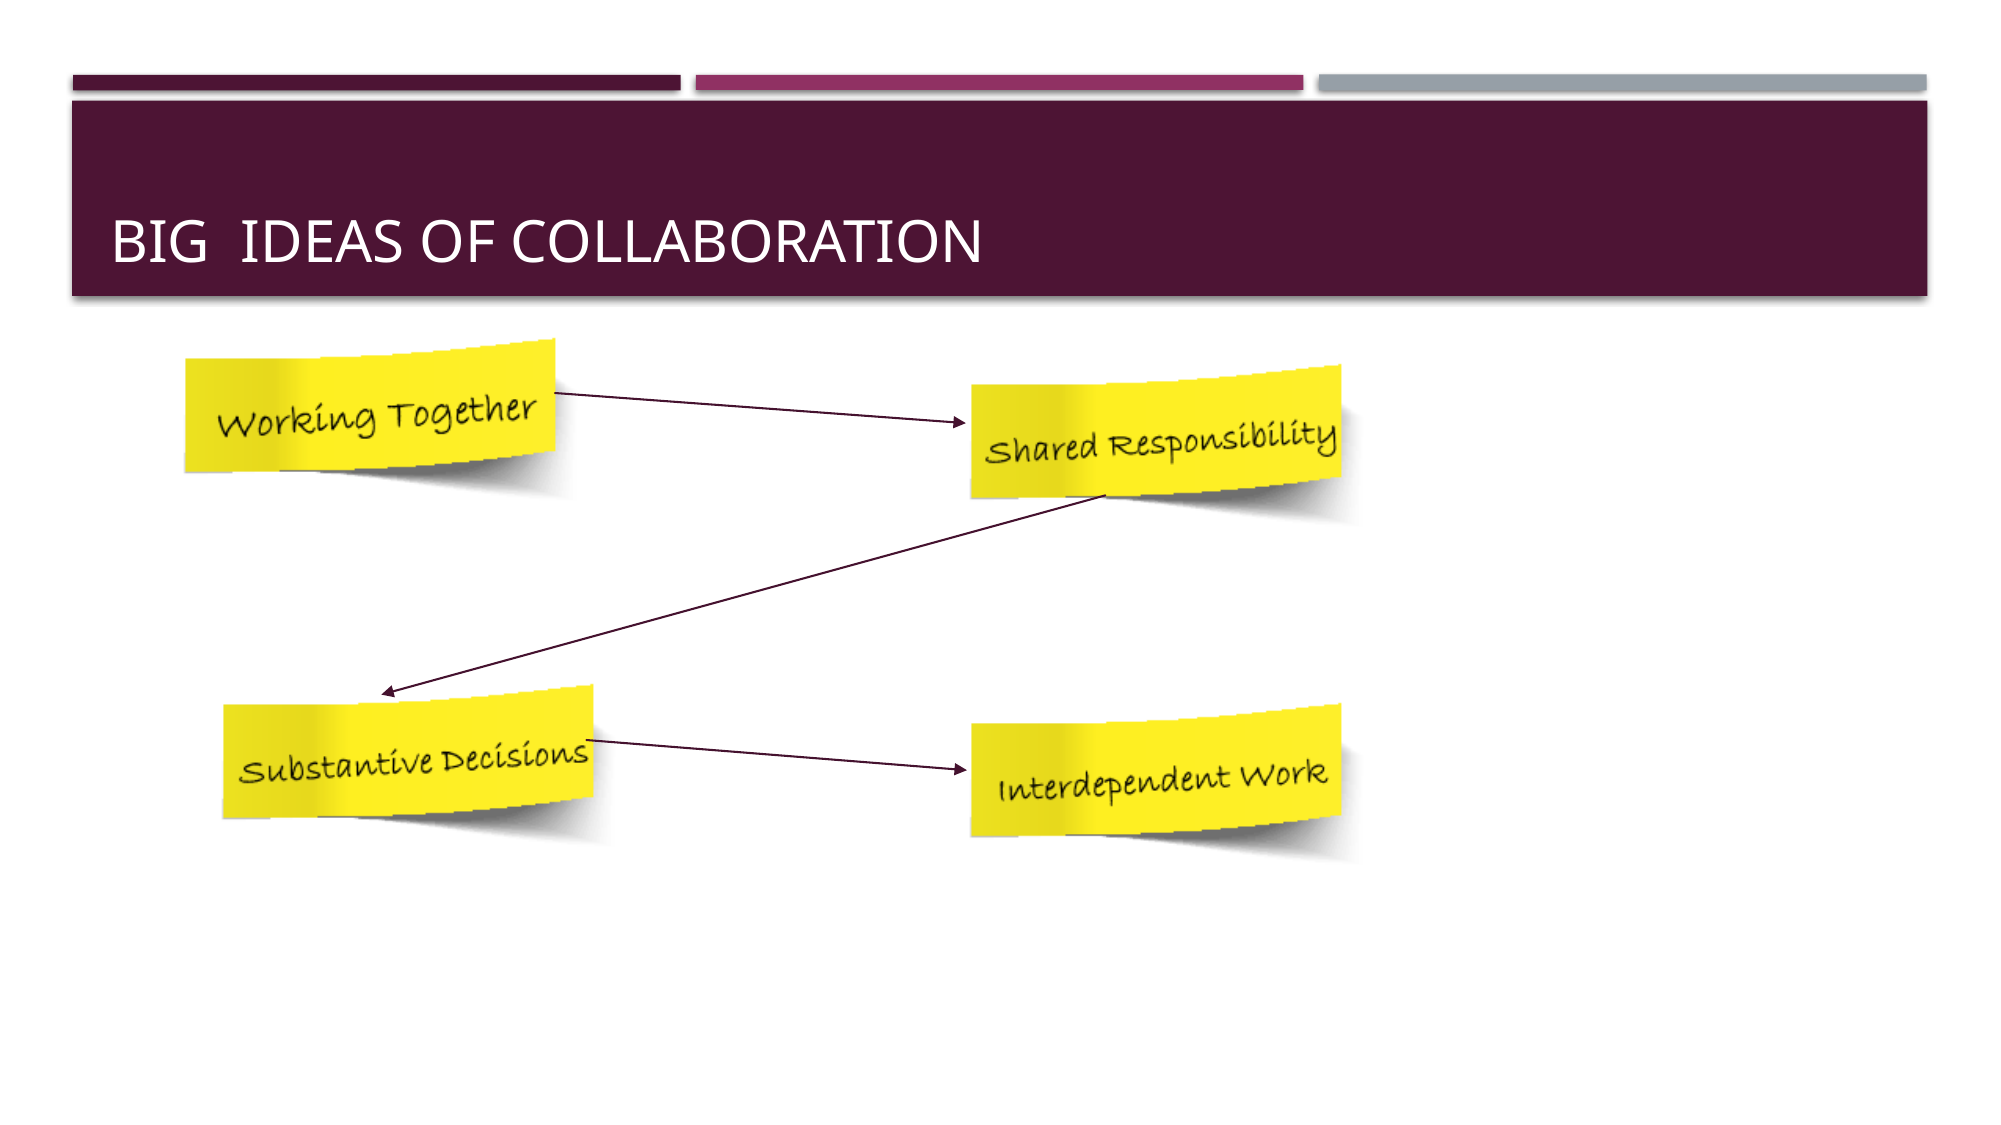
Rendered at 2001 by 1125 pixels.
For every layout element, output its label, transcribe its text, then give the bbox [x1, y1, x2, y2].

picture [956, 696, 1373, 870]
picture [170, 331, 587, 505]
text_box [554, 392, 967, 424]
picture [207, 678, 625, 852]
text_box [380, 494, 1106, 696]
title BIG IDEAS of collaboration [95, 115, 1905, 282]
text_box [585, 739, 968, 771]
picture [956, 357, 1373, 531]
